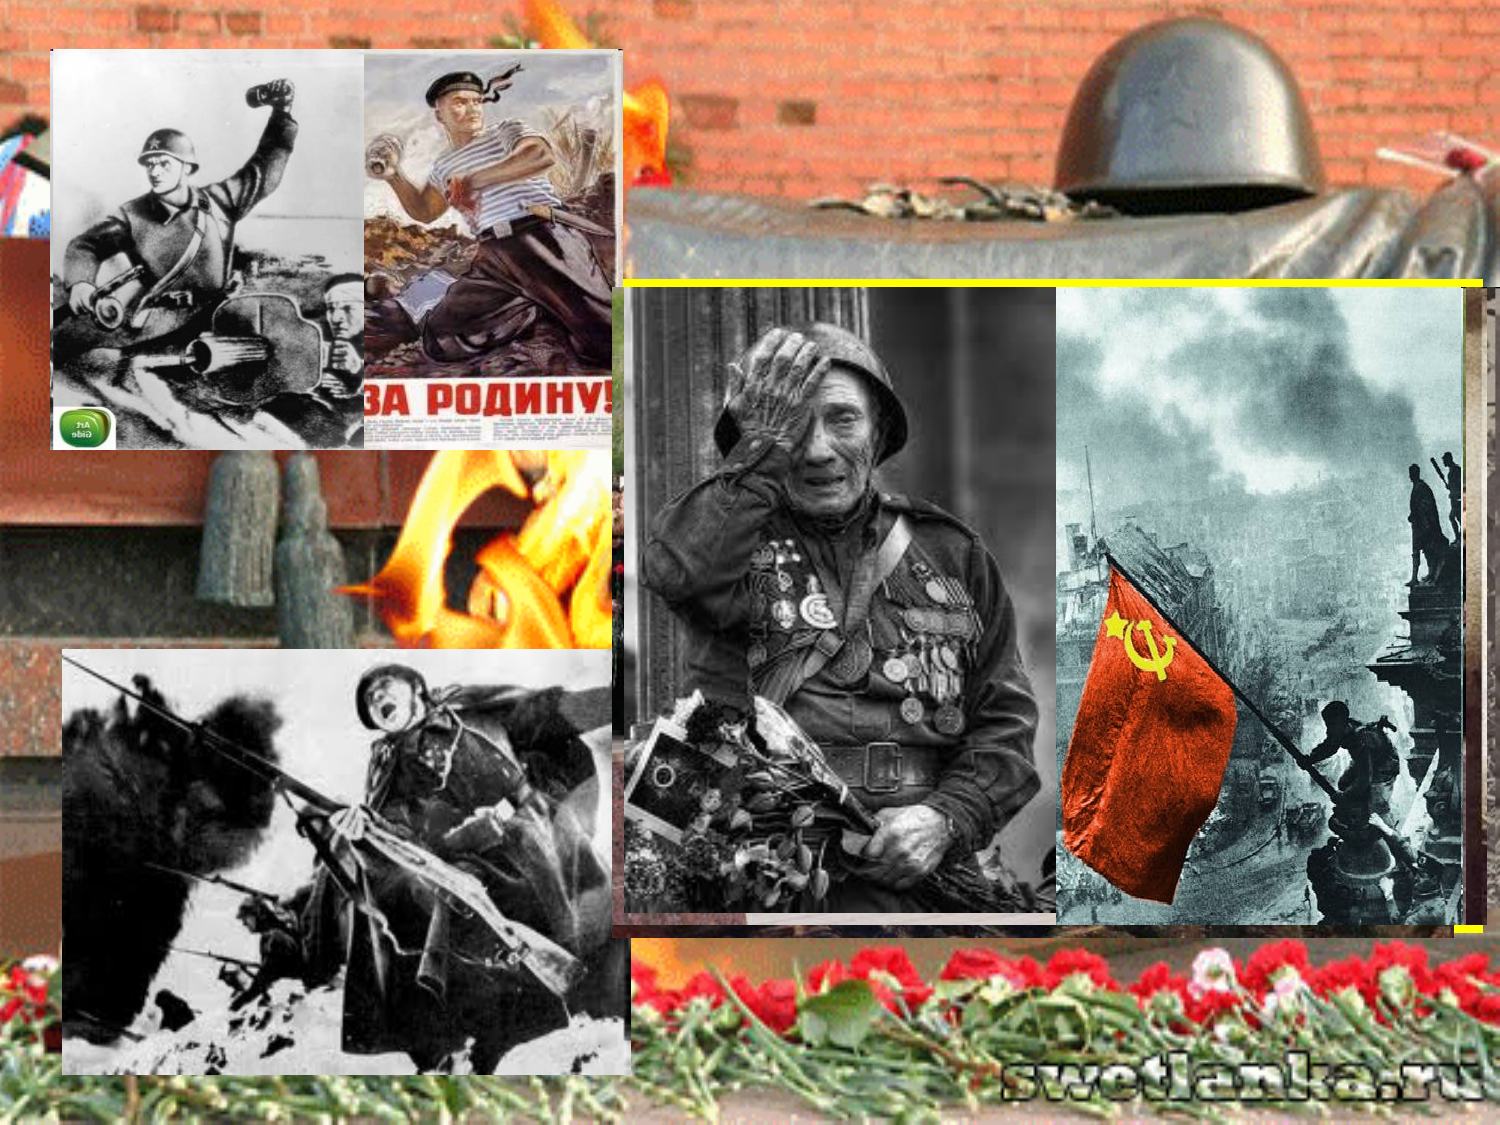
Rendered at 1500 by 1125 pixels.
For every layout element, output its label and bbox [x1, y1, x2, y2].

picture [0, 0, 1500, 1125]
text_box [624, 287, 1463, 926]
text_box [49, 49, 623, 451]
